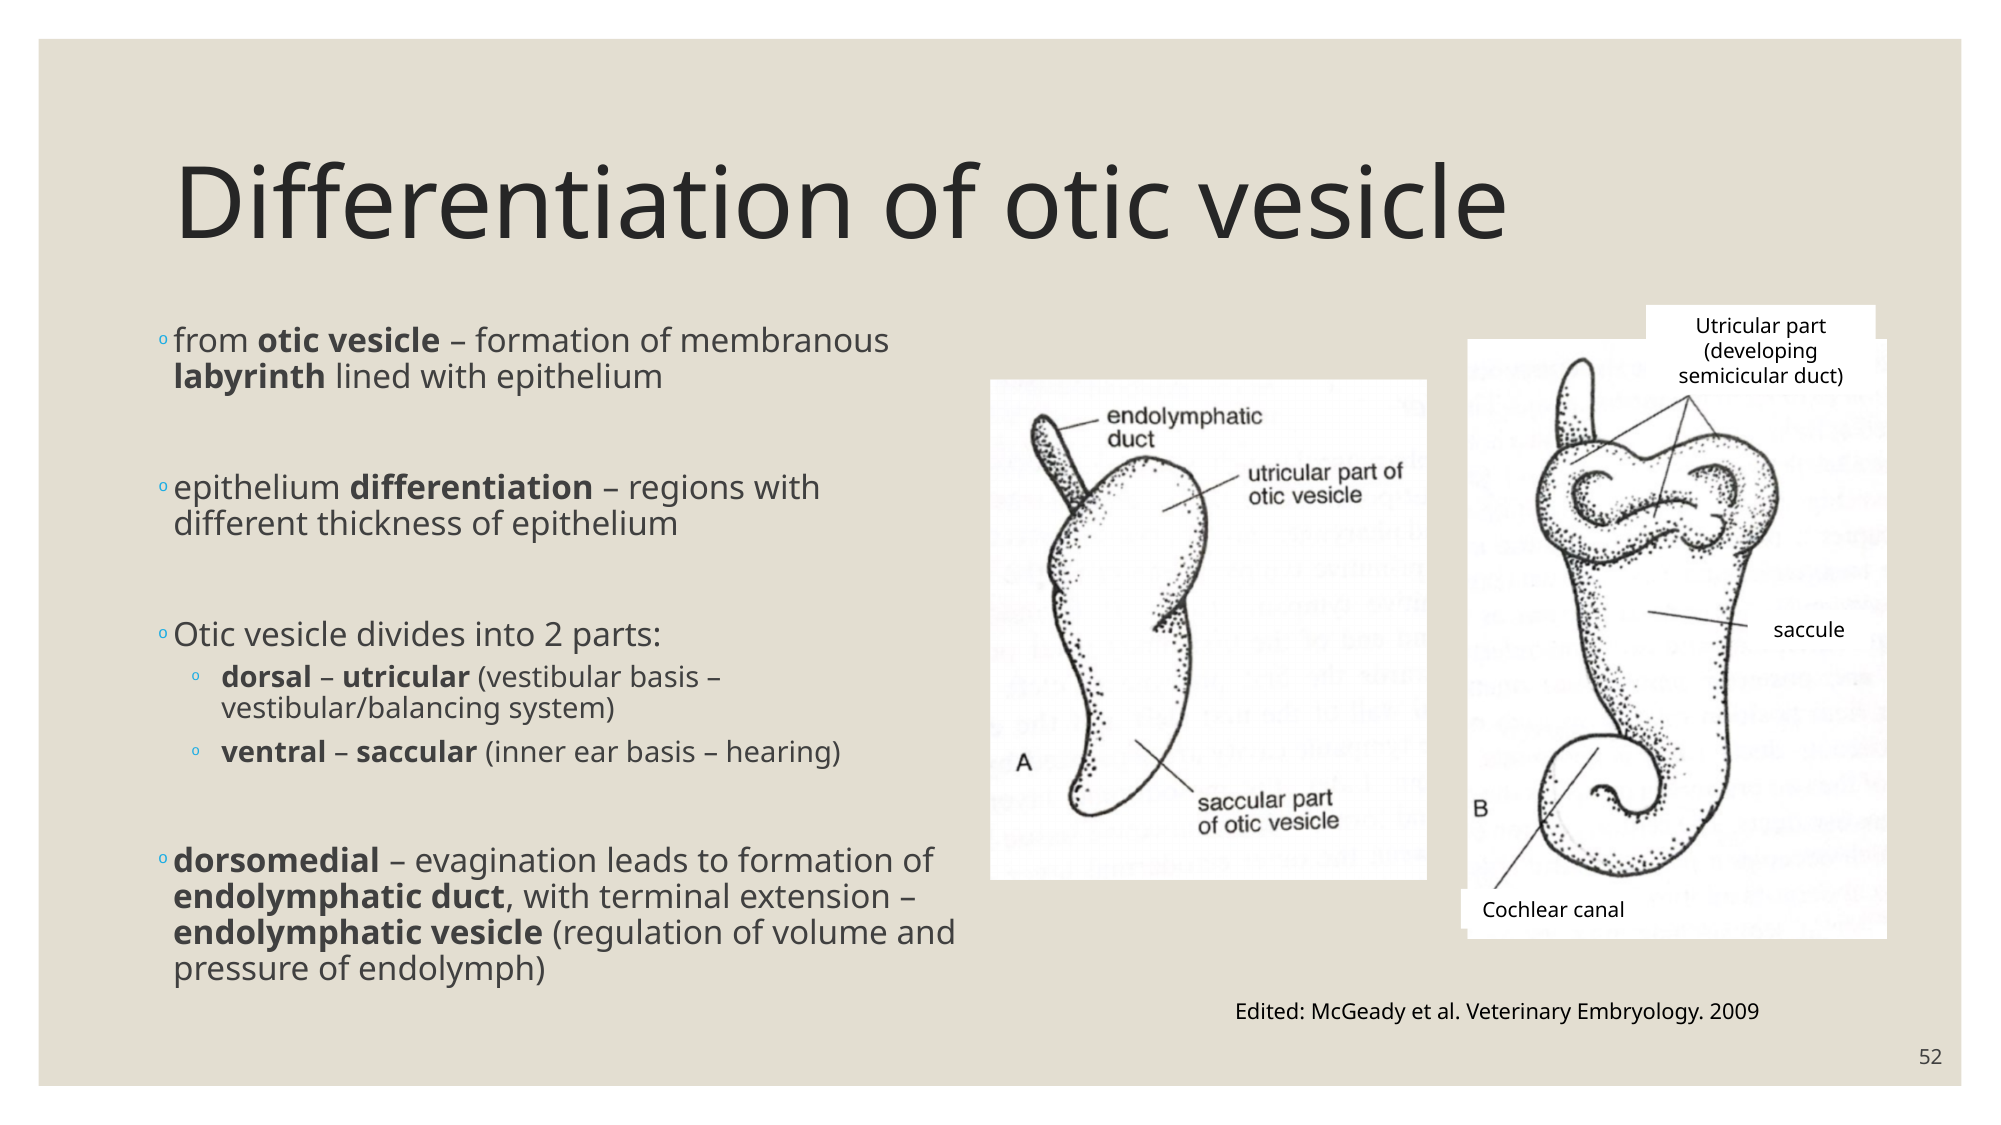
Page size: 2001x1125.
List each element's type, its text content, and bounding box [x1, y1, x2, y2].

slide_number 52 [1717, 1034, 1958, 1080]
text_box from otic vesicle – formation of membranous labyrinth lined with epithelium [158, 316, 950, 413]
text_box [1460, 304, 1887, 939]
text_box Edited: McGeady et al. Veterinary Embryology. 2009 [1165, 990, 1830, 1032]
text_box epithelium differentiation – regions with different thickness of epithelium [158, 463, 950, 560]
title Differentiation of otic vesicle [158, 93, 1809, 319]
text_box Otic vesicle divides into 2 parts: dorsal – utricular (vestibular basis – vestibular/balancing system) ventral – saccular (inner ear basis – hearing) [158, 610, 952, 794]
text_box dorsomedial – evagination leads to formation of endolymphatic duct, with terminal extension – endolymphatic vesicle (regulation of volume and pressure of endolymph) [158, 836, 991, 991]
picture [958, 380, 1459, 880]
